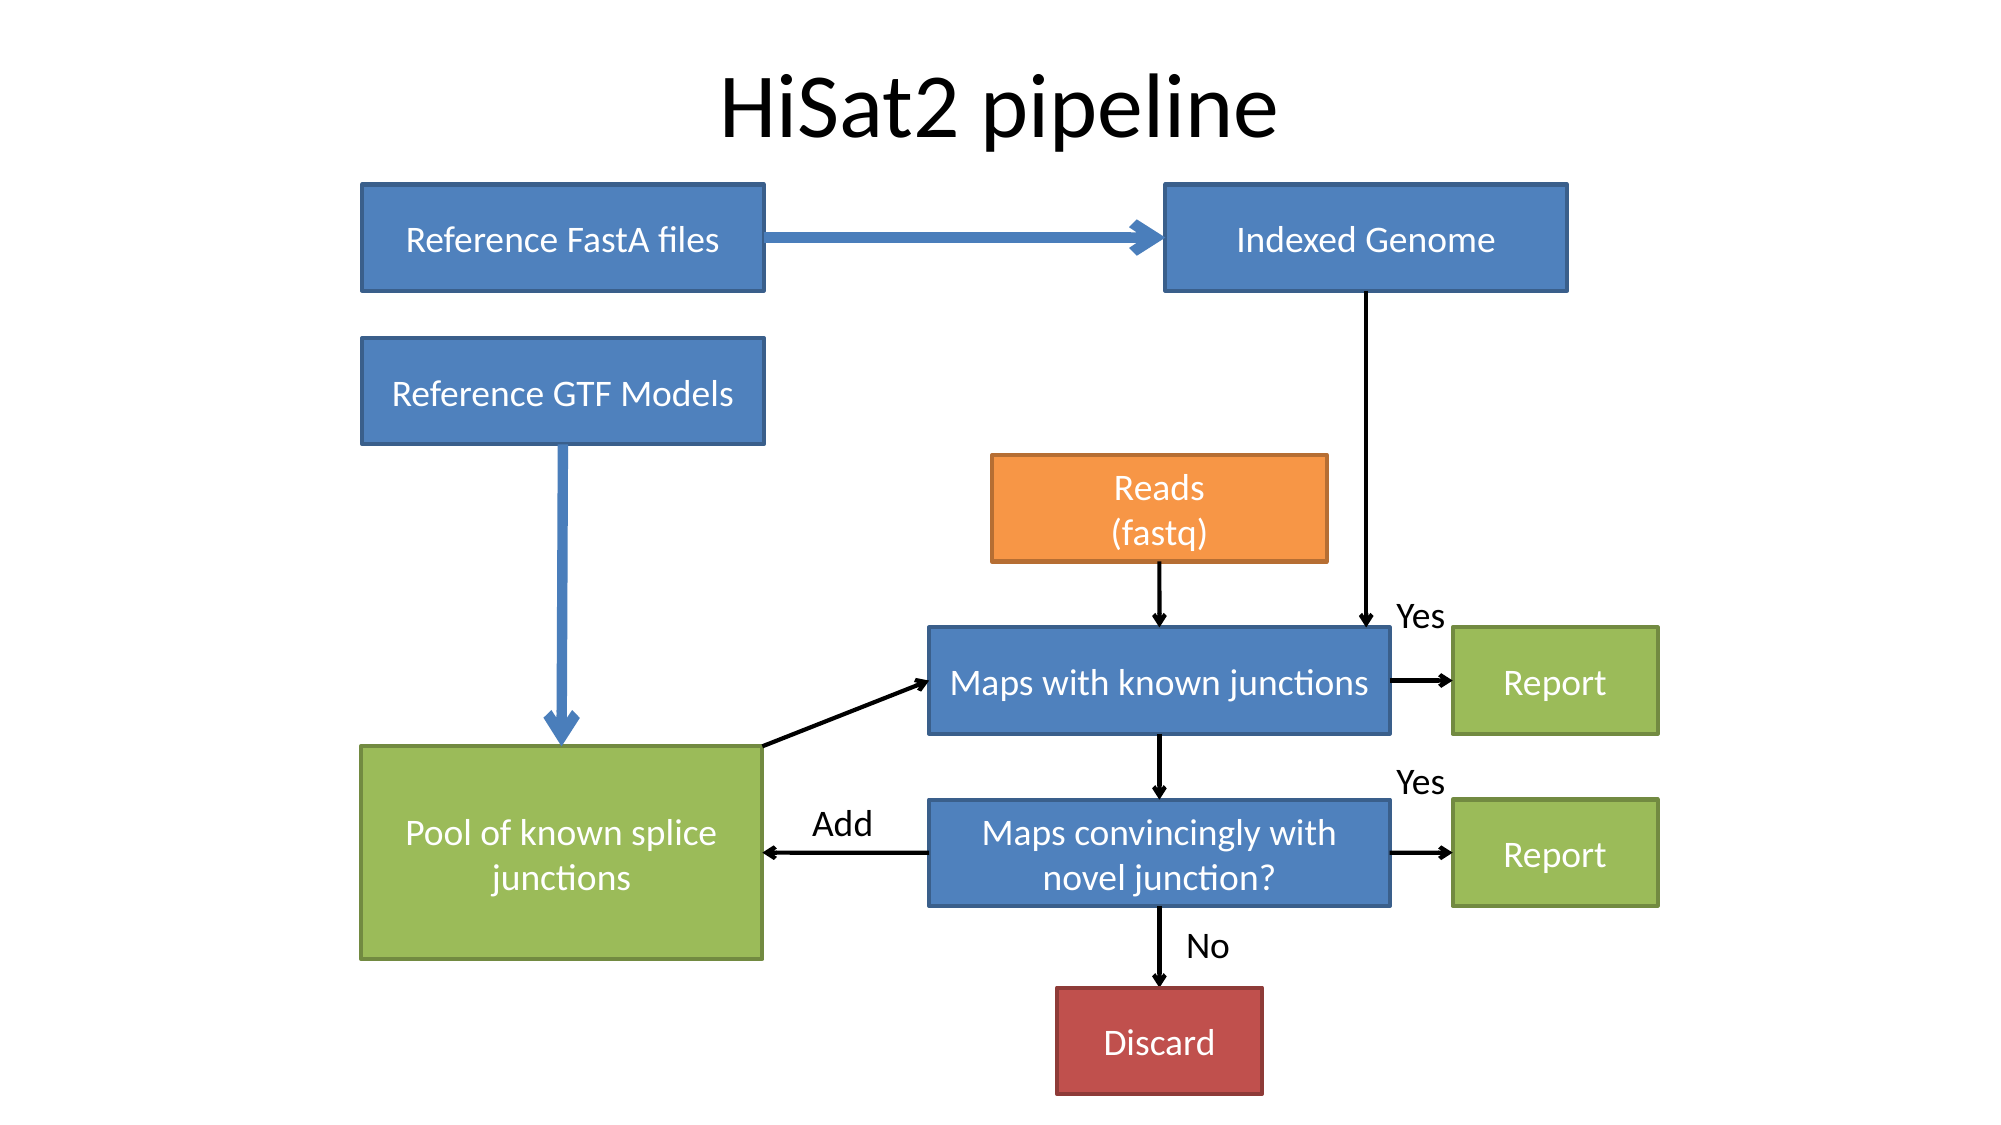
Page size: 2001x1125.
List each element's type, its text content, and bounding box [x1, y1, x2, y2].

text_box Reads (fastq) [990, 453, 1329, 564]
text_box No [1171, 913, 1246, 974]
text_box Report [1451, 797, 1660, 908]
text_box Yes [1381, 583, 1461, 644]
text_box Add [797, 792, 889, 850]
text_box Reference GTF Models [360, 336, 766, 446]
text_box Discard [1055, 986, 1264, 1096]
text_box Yes [1381, 749, 1461, 810]
text_box Pool of known splice junctions [359, 744, 764, 961]
text_box Report [1451, 625, 1660, 736]
text_box Maps convincingly with novel junction? [927, 798, 1392, 908]
text_box Reference FastA files [360, 182, 766, 293]
title HiSat2 pipeline [324, 7, 1675, 195]
text_box Maps with known junctions [927, 625, 1392, 736]
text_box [762, 680, 930, 747]
text_box Indexed Genome [1163, 182, 1569, 293]
